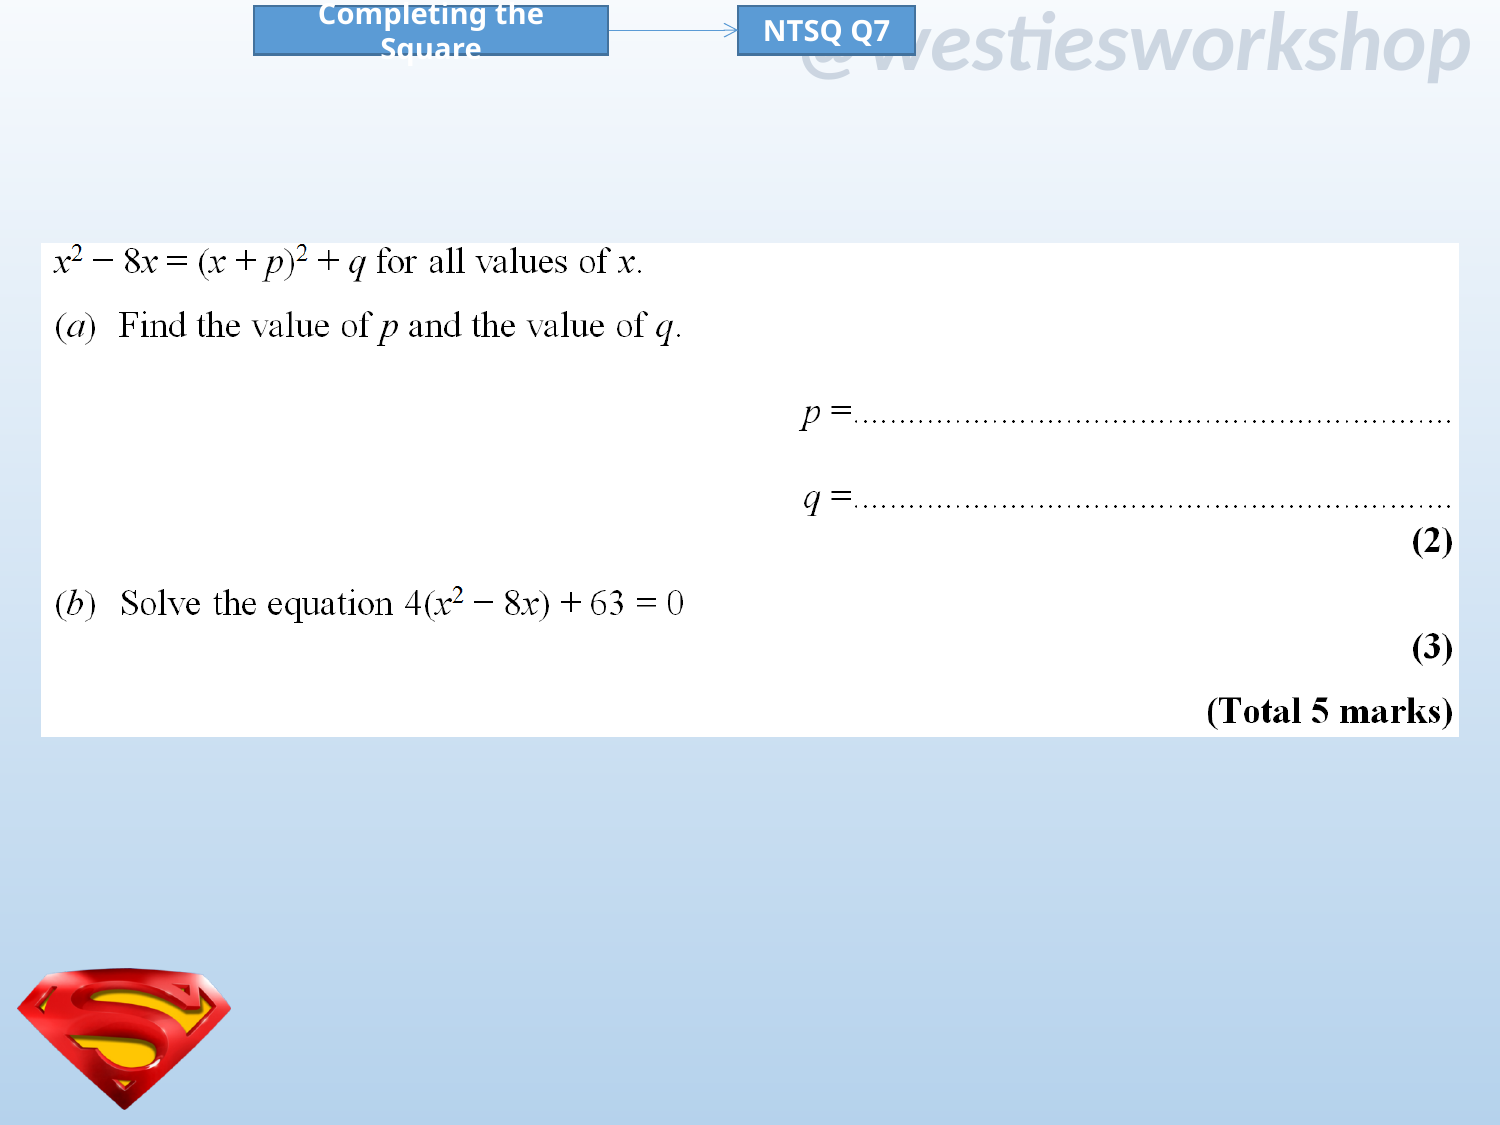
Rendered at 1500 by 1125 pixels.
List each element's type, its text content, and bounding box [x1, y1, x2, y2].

text_box Completing the Square [253, 5, 609, 56]
picture [41, 243, 1459, 737]
text_box NTSQ Q7 [737, 5, 916, 56]
picture [17, 968, 231, 1110]
